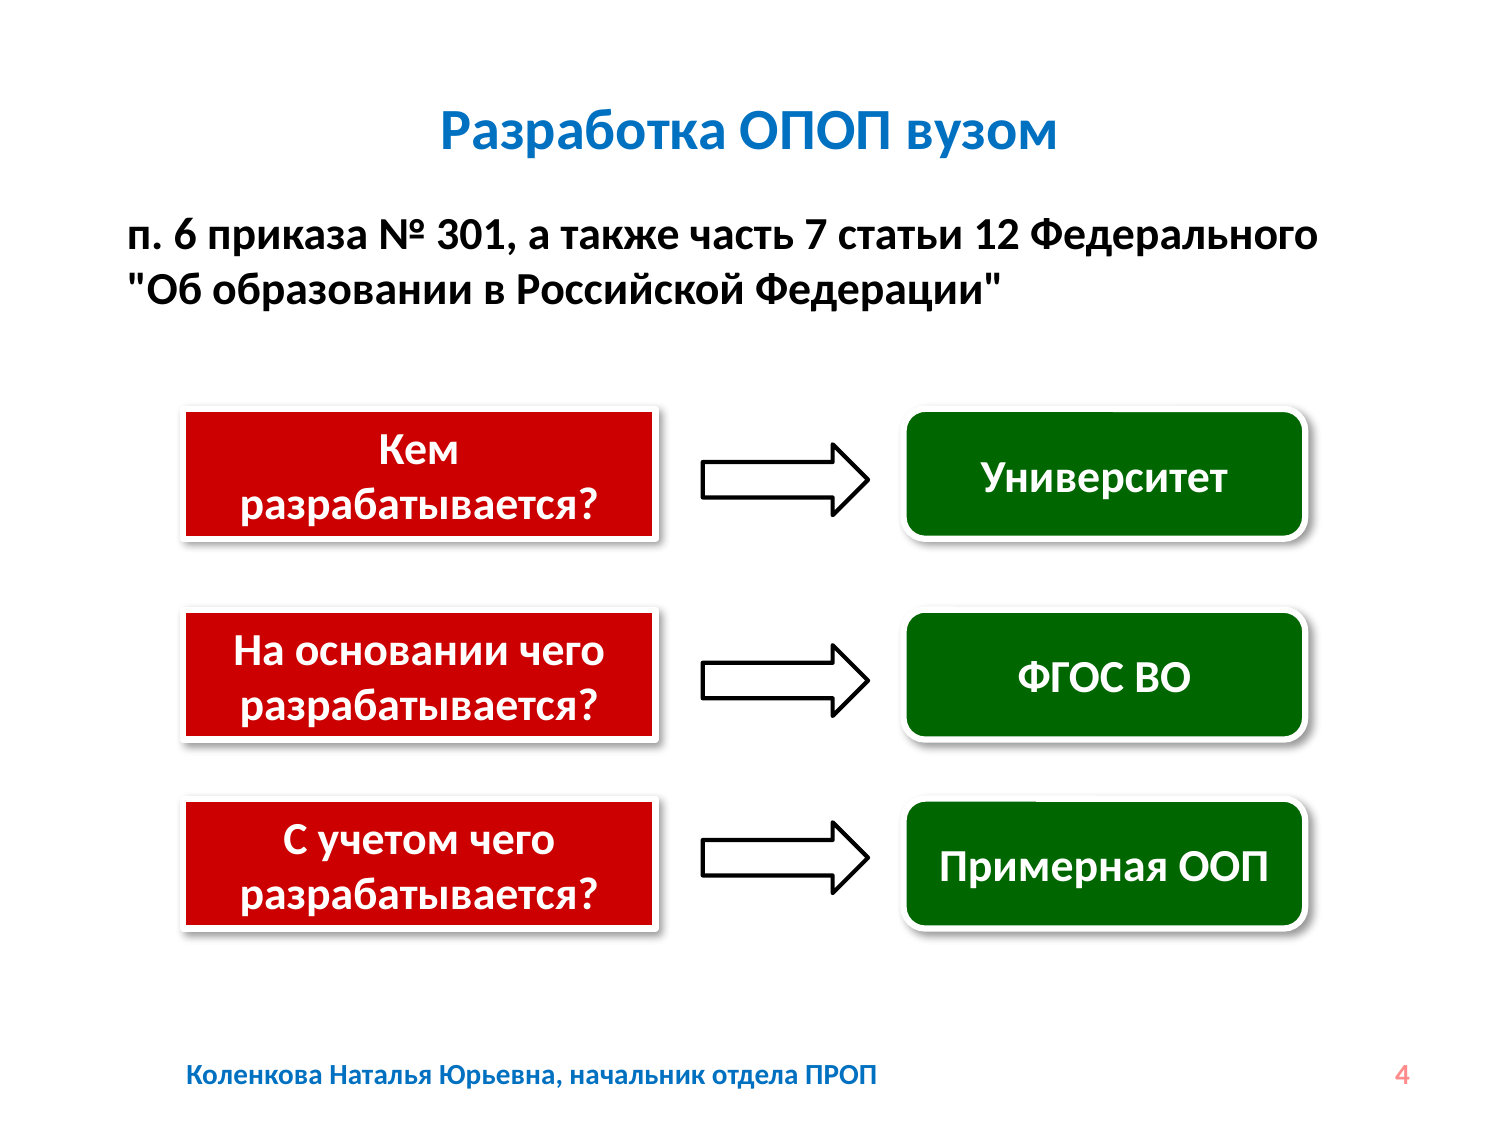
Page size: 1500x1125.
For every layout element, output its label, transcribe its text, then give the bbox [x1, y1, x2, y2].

text_box На основании чего разрабатывается? [180, 607, 659, 743]
text_box ФГОС ВО [900, 606, 1309, 743]
slide_number 4 [1074, 1042, 1425, 1103]
title Разработка ОПОП вузом [75, 45, 1425, 209]
text_box [700, 820, 871, 896]
text_box Университет [900, 405, 1309, 542]
text_box Примерная ООП [900, 795, 1309, 932]
text_box [700, 643, 871, 718]
footer Коленкова Наталья Юрьевна, начальник отдела ПРОП [76, 1042, 988, 1103]
text_box п. 6 приказа № 301, а также часть 7 статьи 12 Федерального "Об образовании в Российской Федерации" [112, 196, 1412, 321]
text_box С учетом чего разрабатывается? [180, 796, 659, 932]
text_box Кем разрабатывается? [180, 406, 659, 542]
text_box [700, 442, 871, 518]
